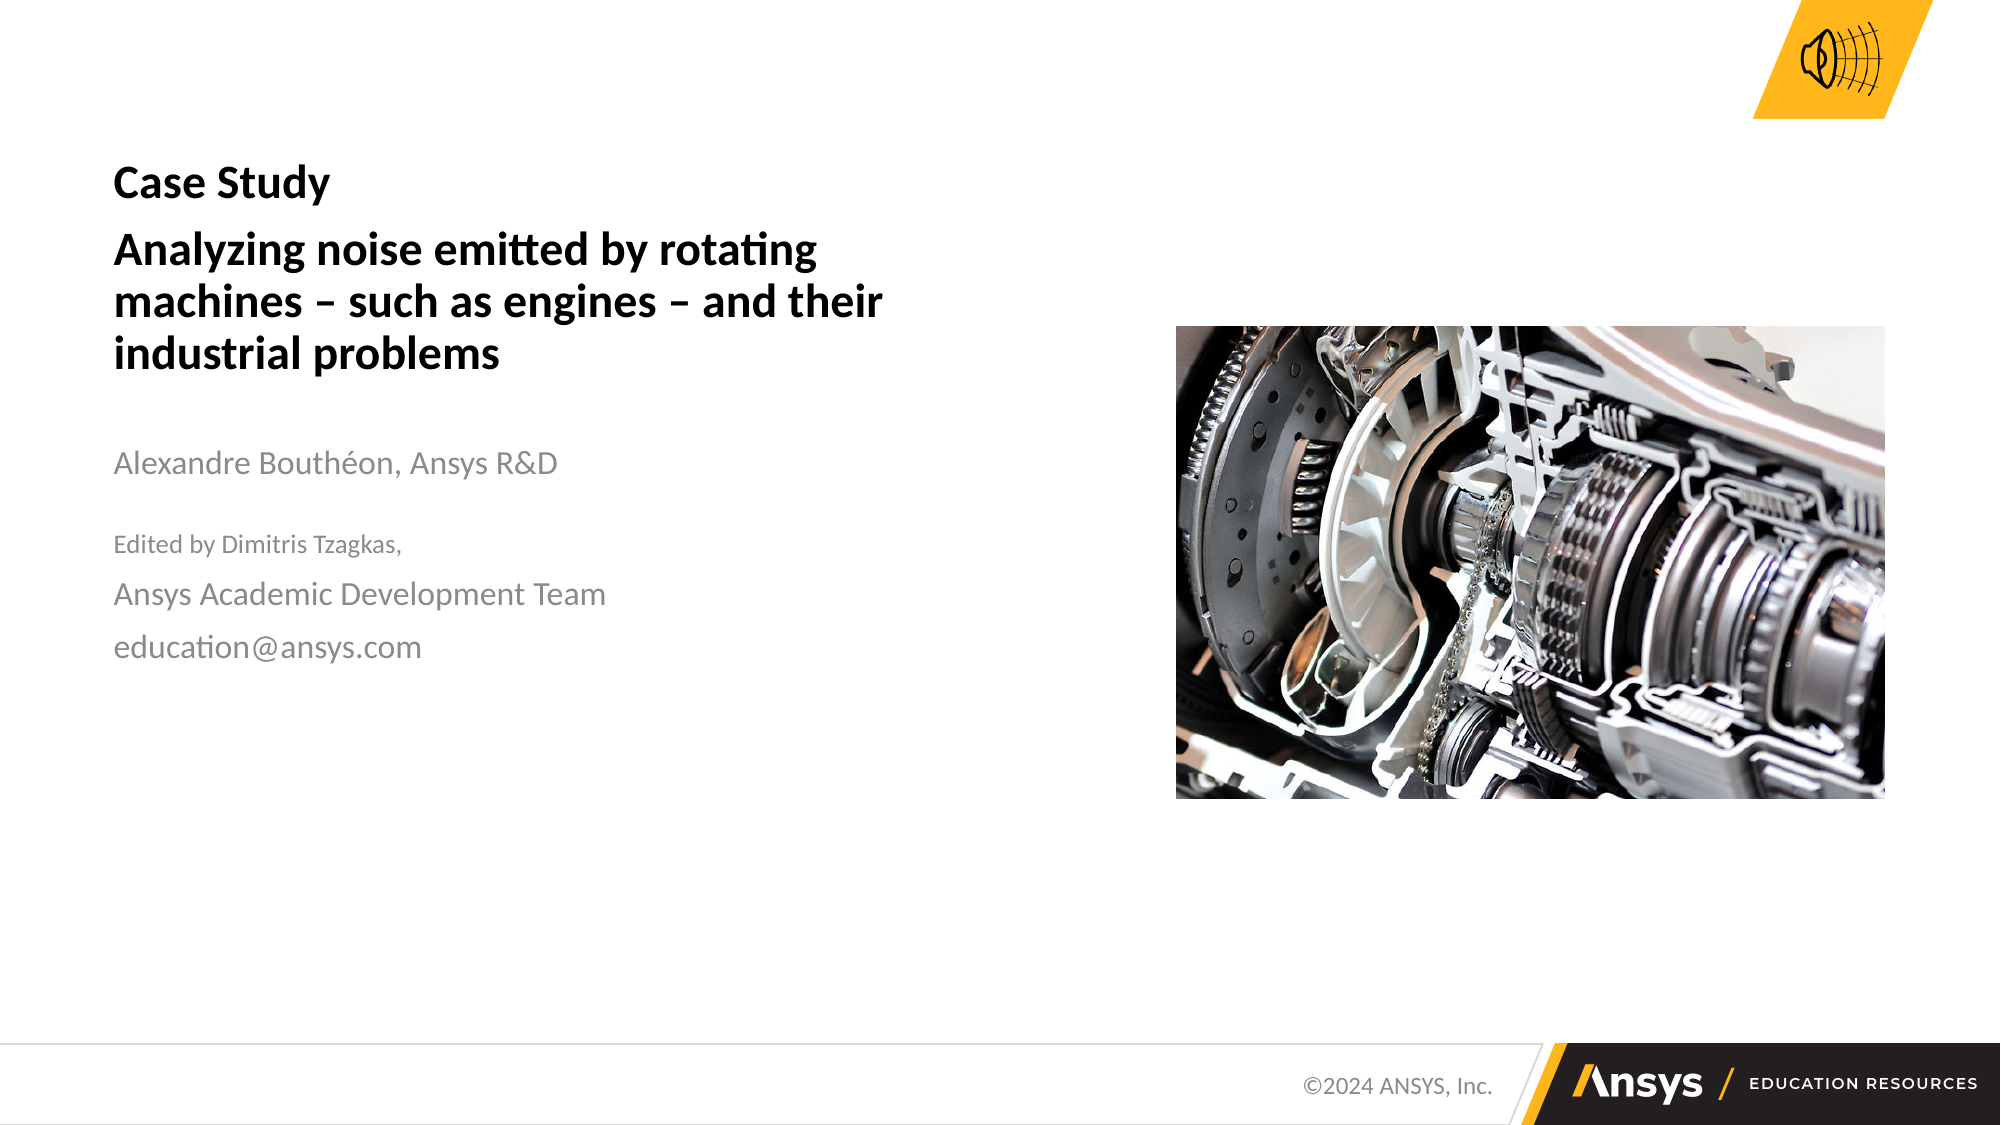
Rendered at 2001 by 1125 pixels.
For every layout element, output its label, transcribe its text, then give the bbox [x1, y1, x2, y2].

picture [0, 0, 2000, 1125]
list Case Study Analyzing noise emitted by rotating machines – such as engines – and their industrial problems [98, 149, 984, 388]
list Alexandre Bouthéon, Ansys R&D Edited by Dimitris Tzagkas, Ansys Academic Development Team education@ansys.com [98, 437, 984, 676]
